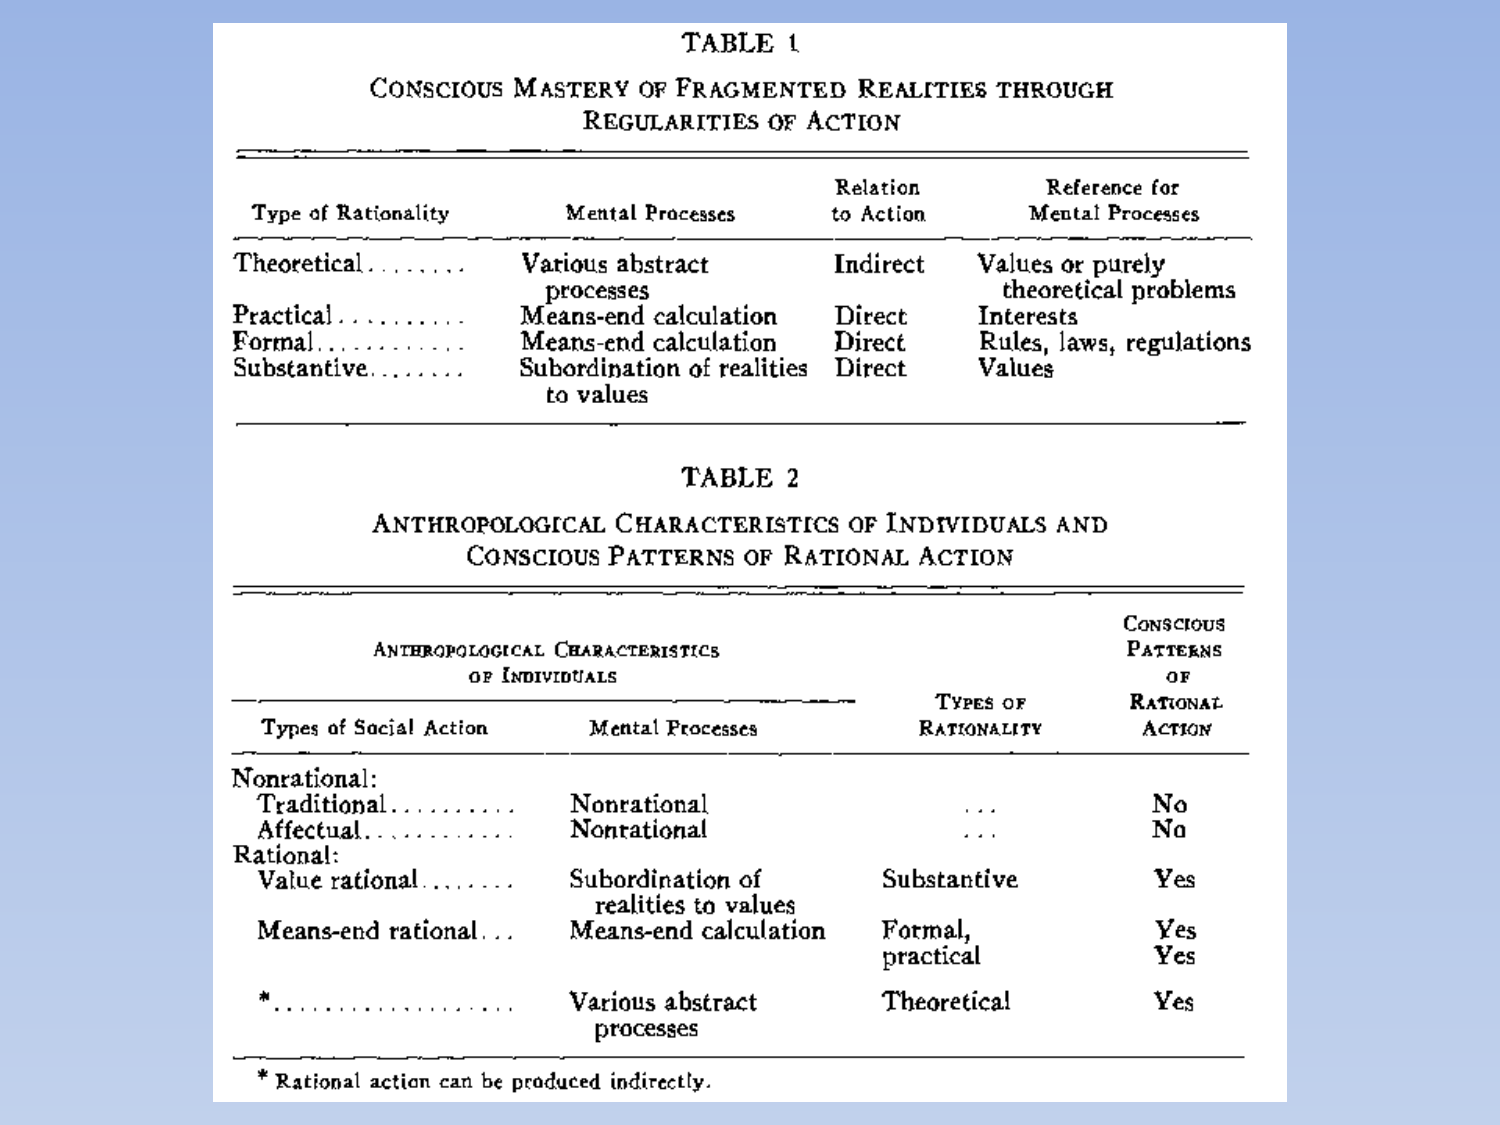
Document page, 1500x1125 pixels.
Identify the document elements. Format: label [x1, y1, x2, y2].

picture [213, 23, 1287, 1102]
